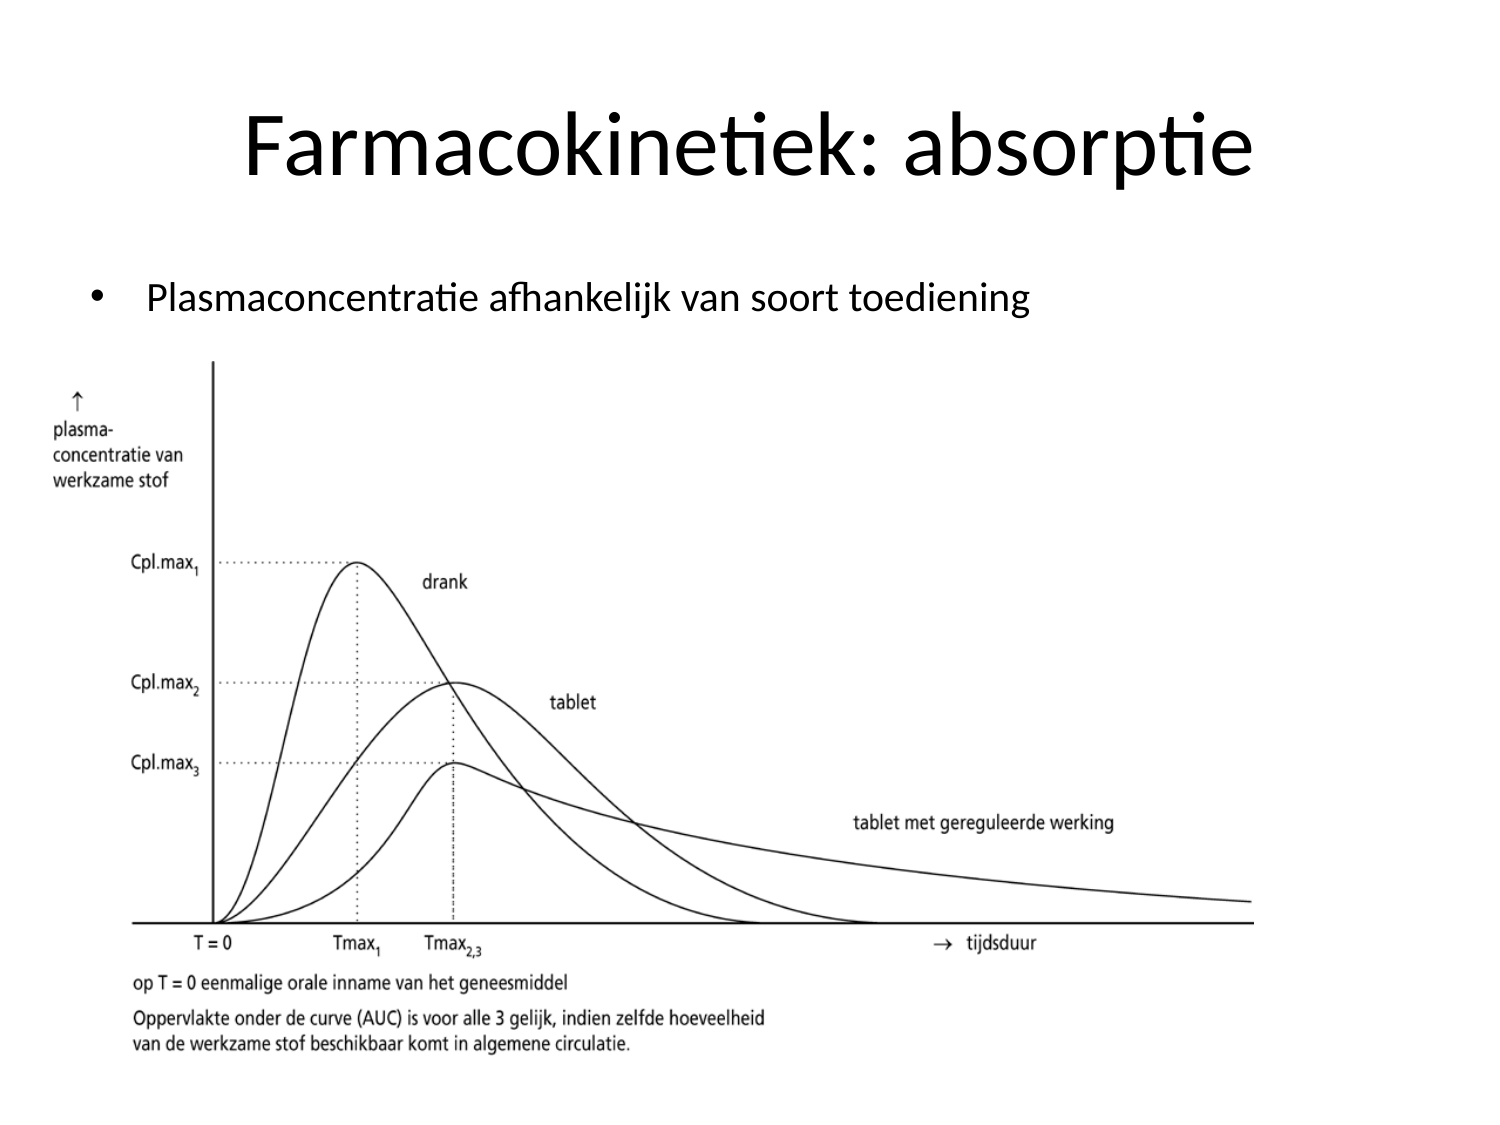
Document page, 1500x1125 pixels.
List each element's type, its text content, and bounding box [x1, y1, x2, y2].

title Farmacokinetiek: absorptie [75, 45, 1425, 233]
list Plasmaconcentratie afhankelijk van soort toediening [75, 262, 1425, 1005]
picture [52, 361, 1254, 1057]
